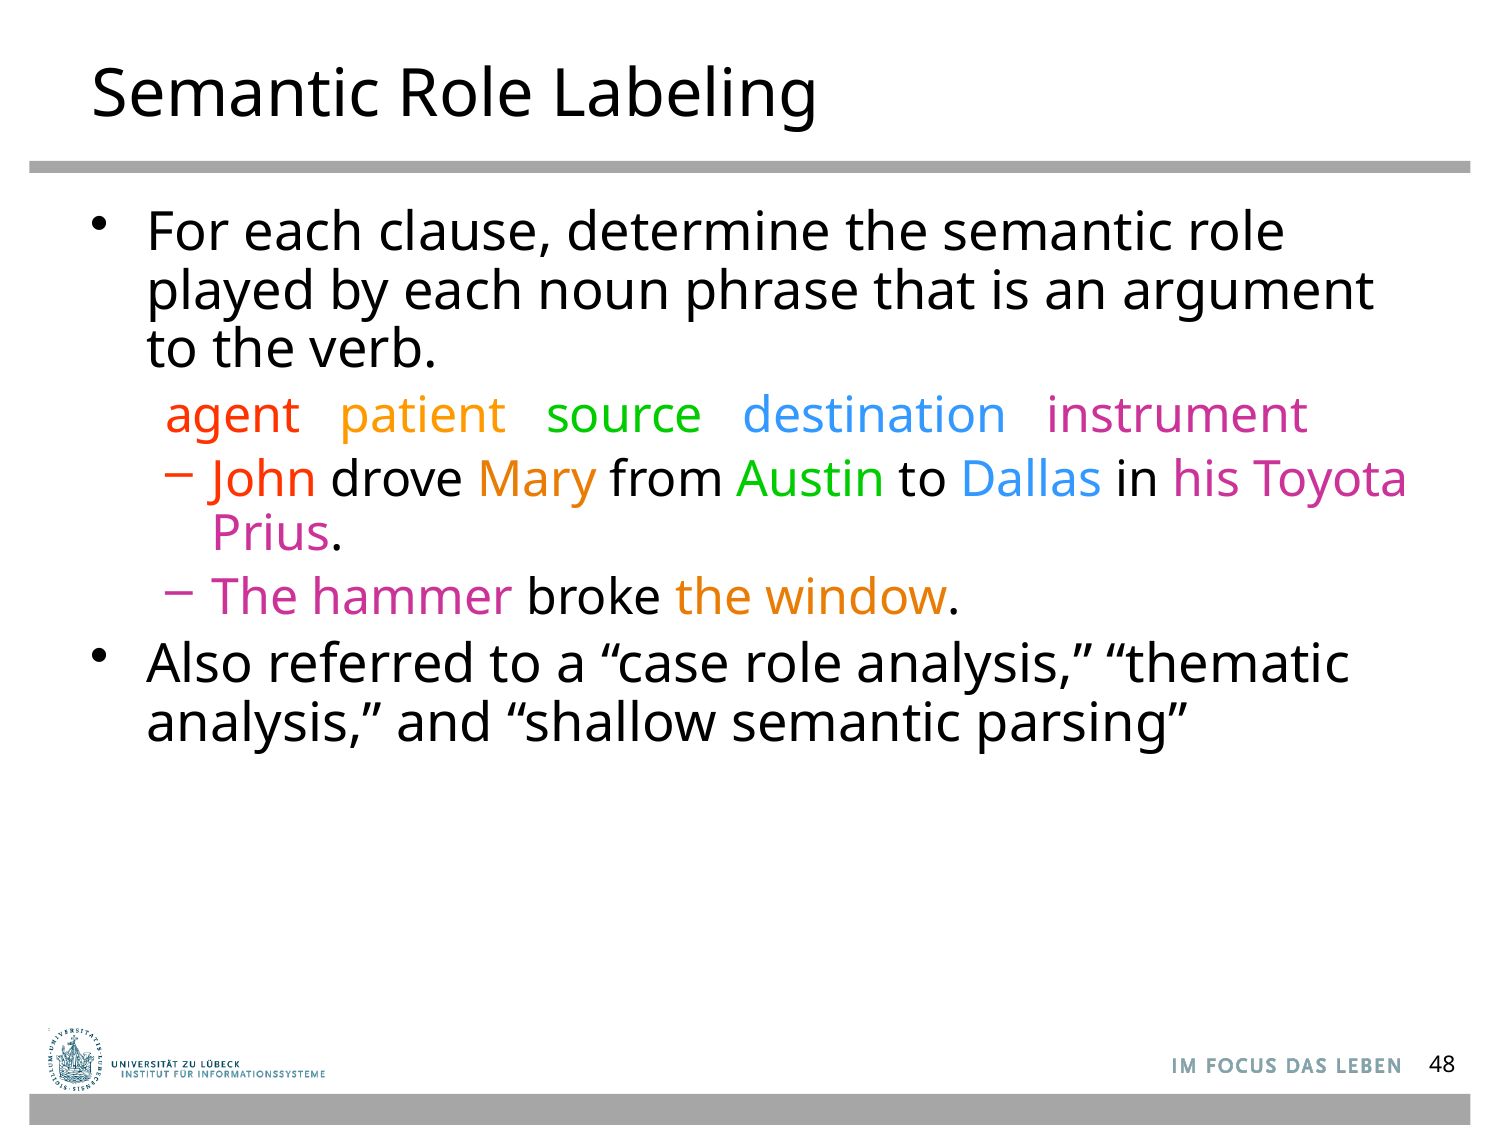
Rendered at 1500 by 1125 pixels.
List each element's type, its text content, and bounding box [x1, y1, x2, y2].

title Semantic Role Labeling [76, 42, 1427, 126]
slide_number 48 [1305, 1050, 1471, 1083]
picture [1173, 1058, 1305, 1073]
list For each clause, determine the semantic role played by each noun phrase that is an argument to the verb. agent patient source destination instrument John drove Mary from Austin to Dallas in his Toyota Prius. The hammer broke the window. Also referred to a “case role analysis,” “thematic analysis,” and “shallow semantic parsing” [75, 196, 1425, 1012]
